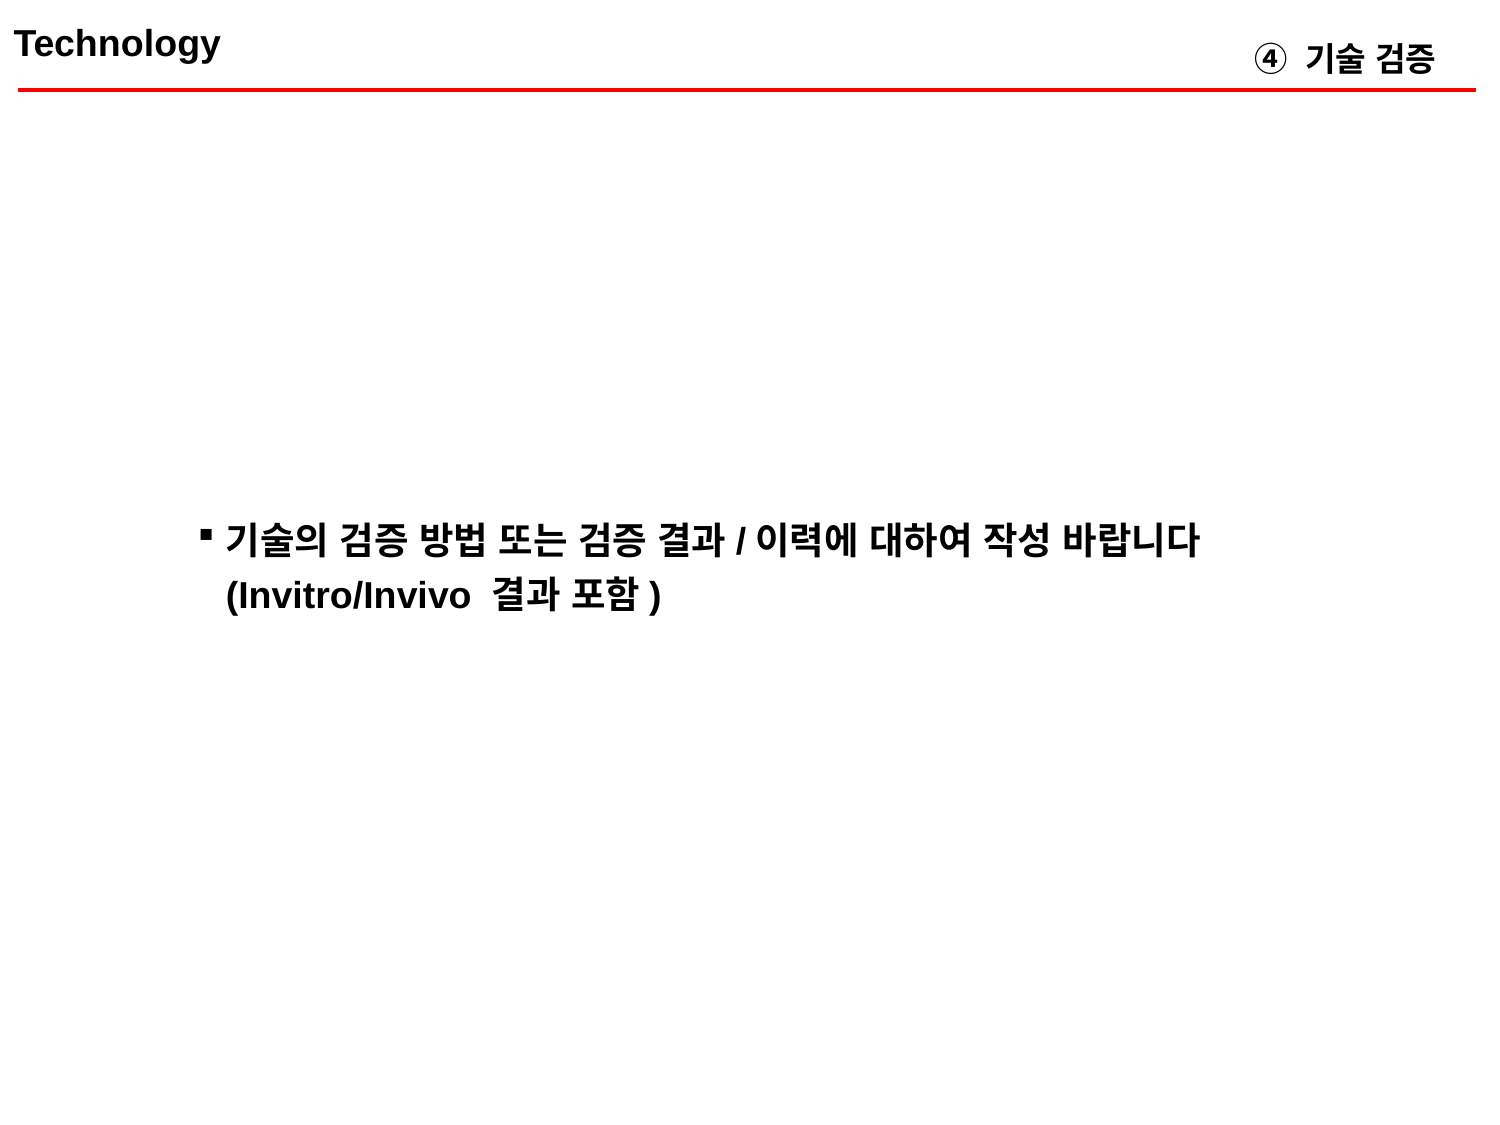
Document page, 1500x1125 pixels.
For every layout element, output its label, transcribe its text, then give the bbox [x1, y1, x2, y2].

text_box 기술의 검증 방법 또는 검증 결과/이력에 대하여 작성 바랍니다 (Invitro/Invivo 결과 포함) [183, 500, 1317, 623]
text_box Technology [0, 11, 237, 72]
text_box ④ 기술 검증 [1239, 30, 1451, 86]
